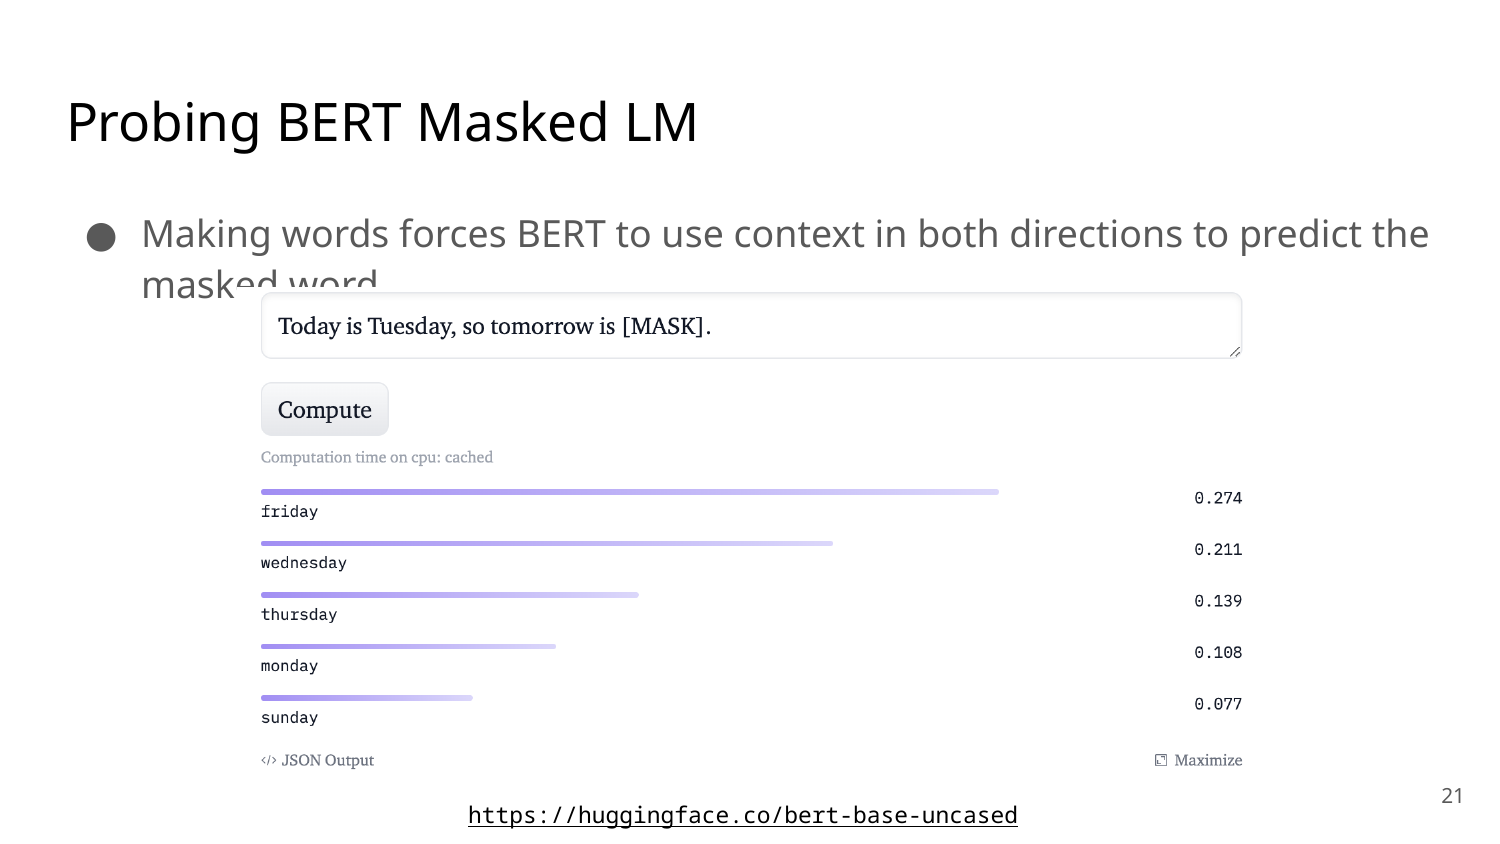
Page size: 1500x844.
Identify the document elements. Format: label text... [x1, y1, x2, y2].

title Probing BERT Masked LM [51, 72, 1449, 167]
text_box https://huggingface.co/bert-base-uncased [374, 811, 1125, 840]
list Making words forces BERT to use context in both directions to predict the masked word. [51, 189, 1449, 750]
slide_number 21 [1389, 764, 1480, 830]
picture [237, 287, 1263, 802]
